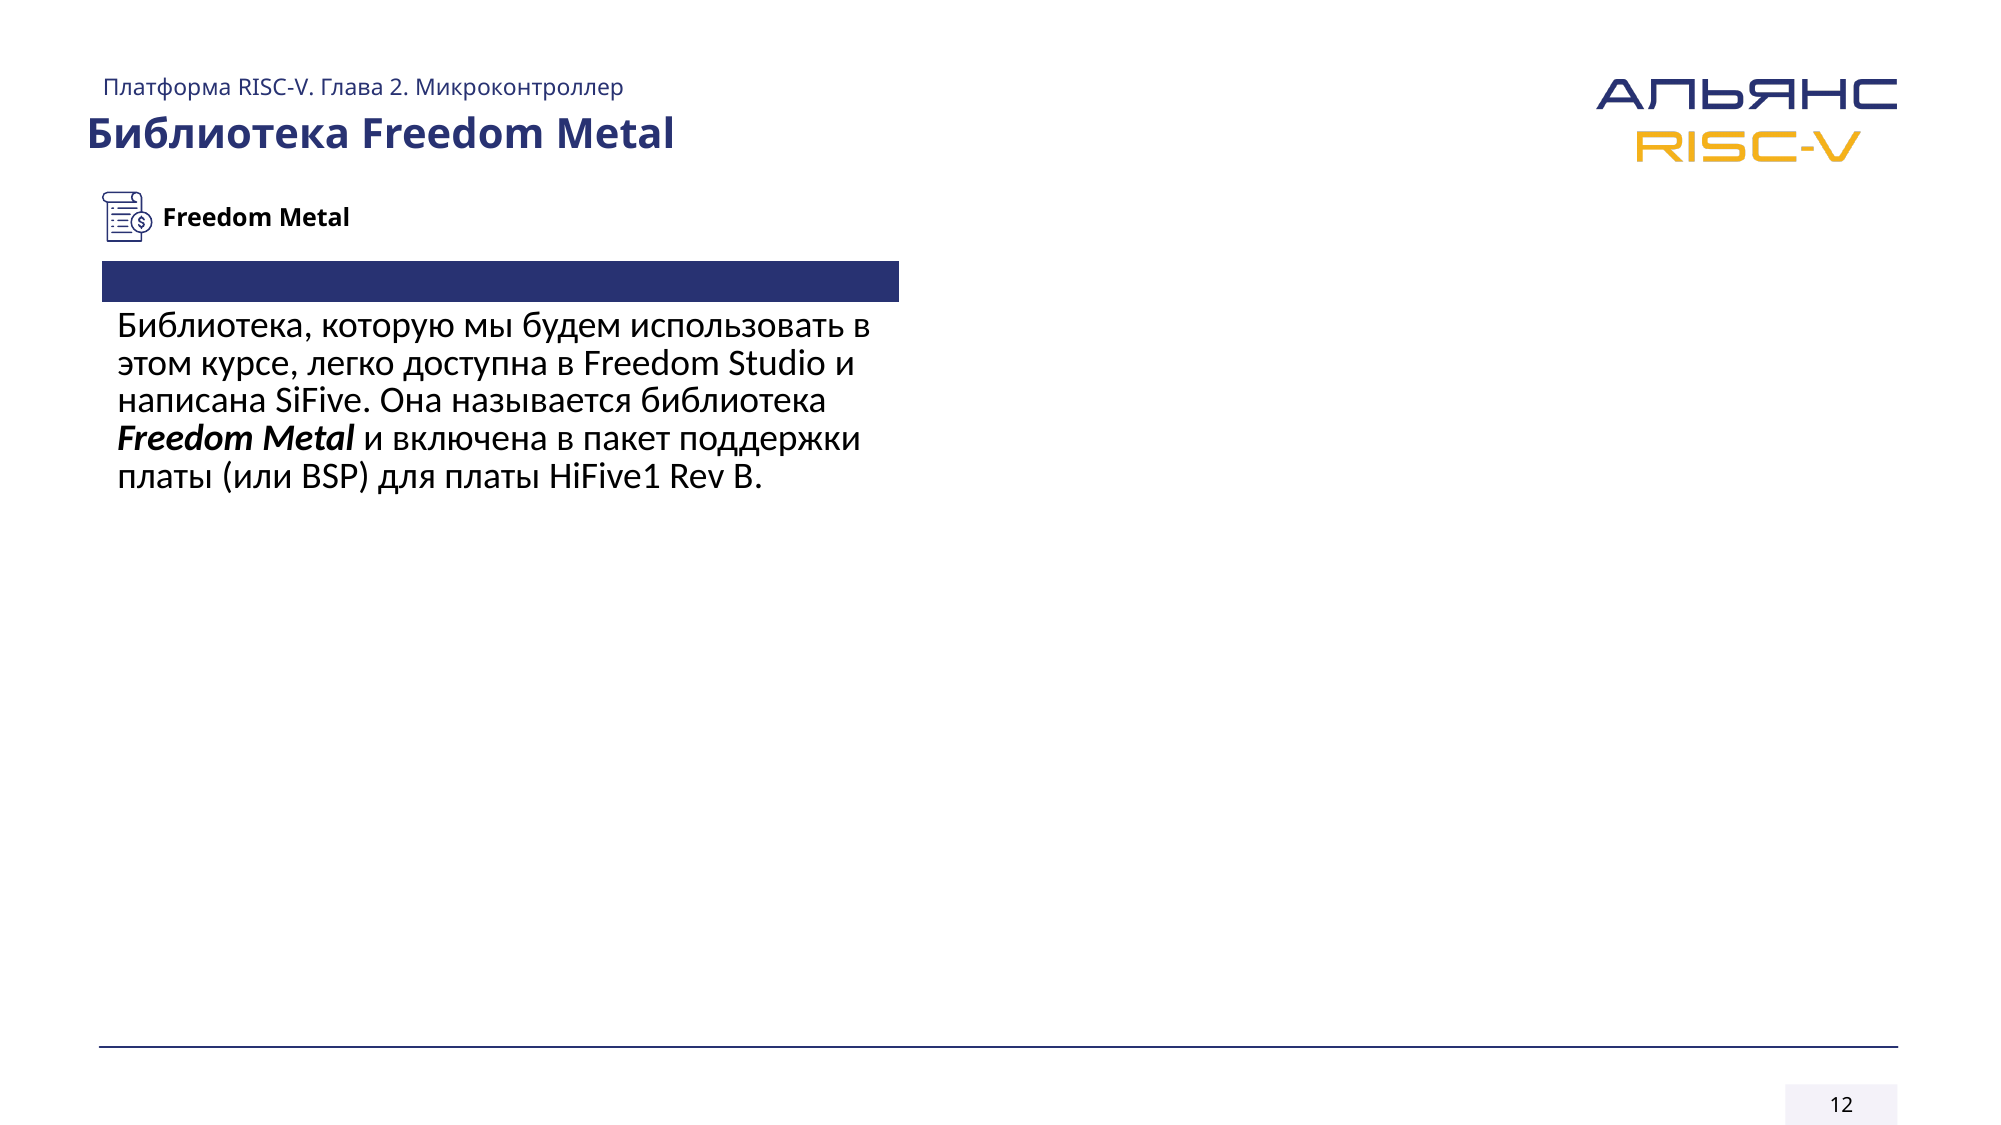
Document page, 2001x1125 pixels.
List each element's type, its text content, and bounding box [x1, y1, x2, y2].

picture [1595, 79, 1898, 162]
text_box 12 [1785, 1084, 1898, 1125]
table_cell Библиотека, которую мы будем использовать в этом курсе, легко доступна в Freedom Studio и написана SiFive. Она называется библиотека Freedom Metal и включена в пакет поддержки платы (или BSP) для платы HiFive1 Rev B. [102, 302, 900, 539]
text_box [101, 191, 153, 242]
text_box Freedom Metal [162, 201, 1005, 232]
table_header [102, 261, 899, 302]
text_box Библиотека Freedom Metal [71, 99, 701, 165]
text_box Платформа RISC-V. Глава 2. Микроконтроллер [88, 65, 1624, 108]
